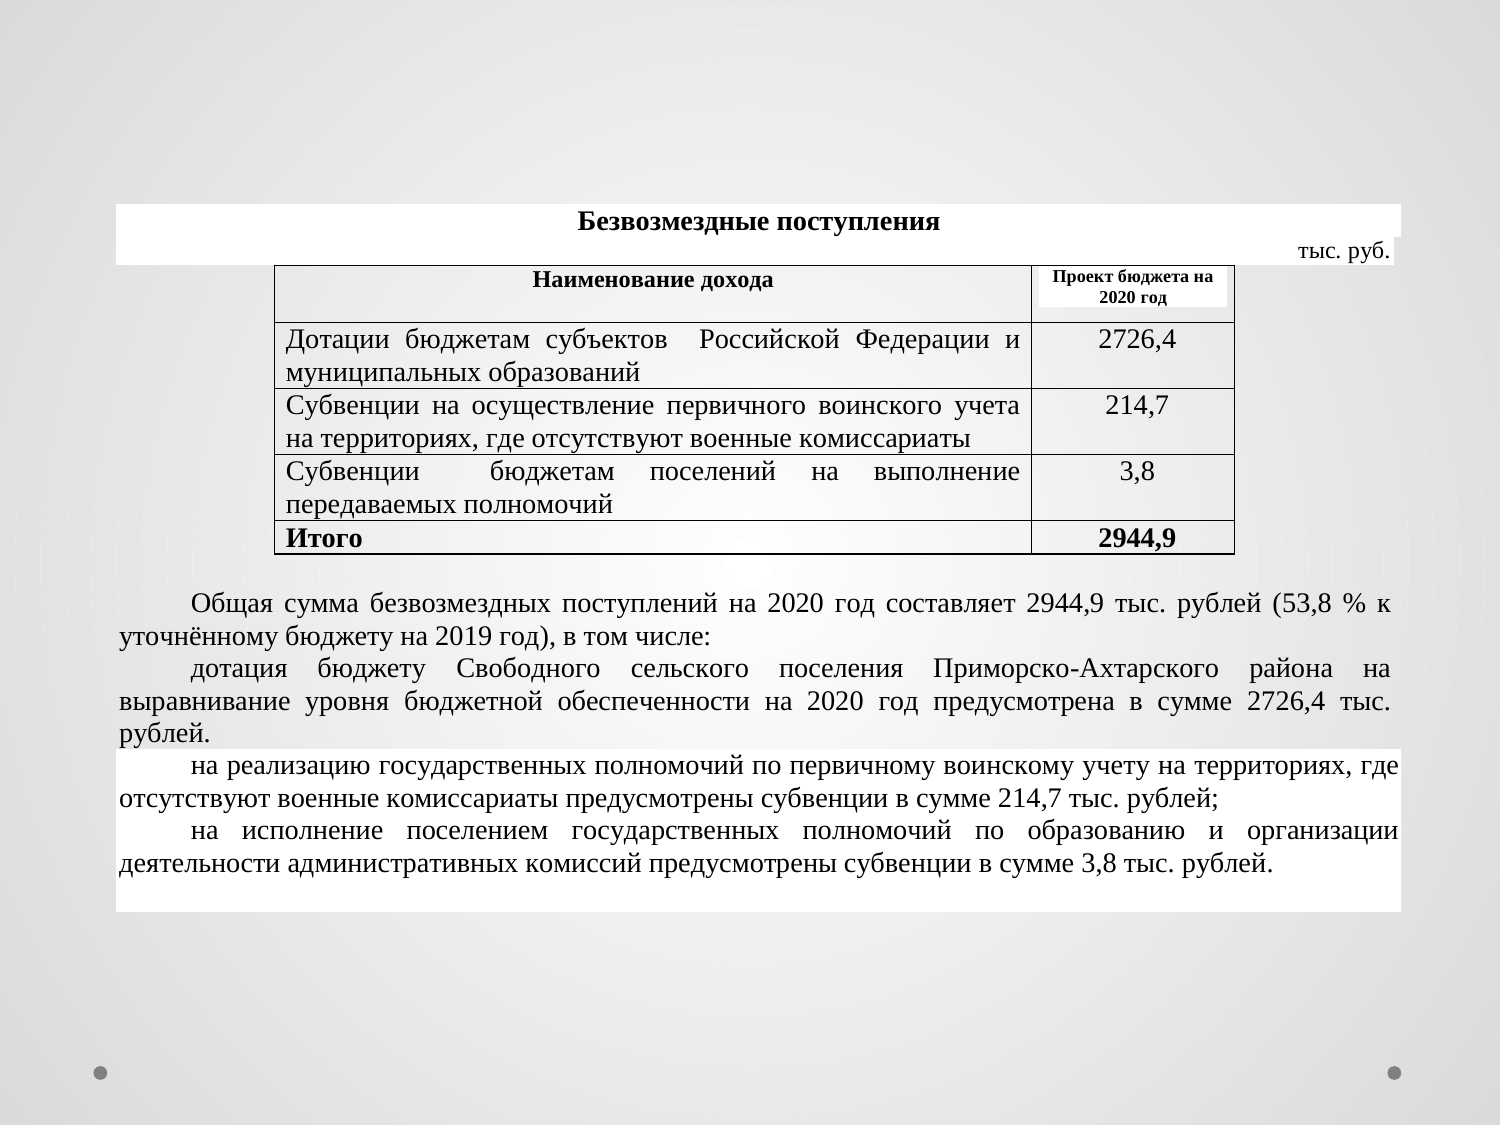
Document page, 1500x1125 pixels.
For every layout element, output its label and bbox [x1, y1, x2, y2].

text_box [107, 203, 1402, 1125]
